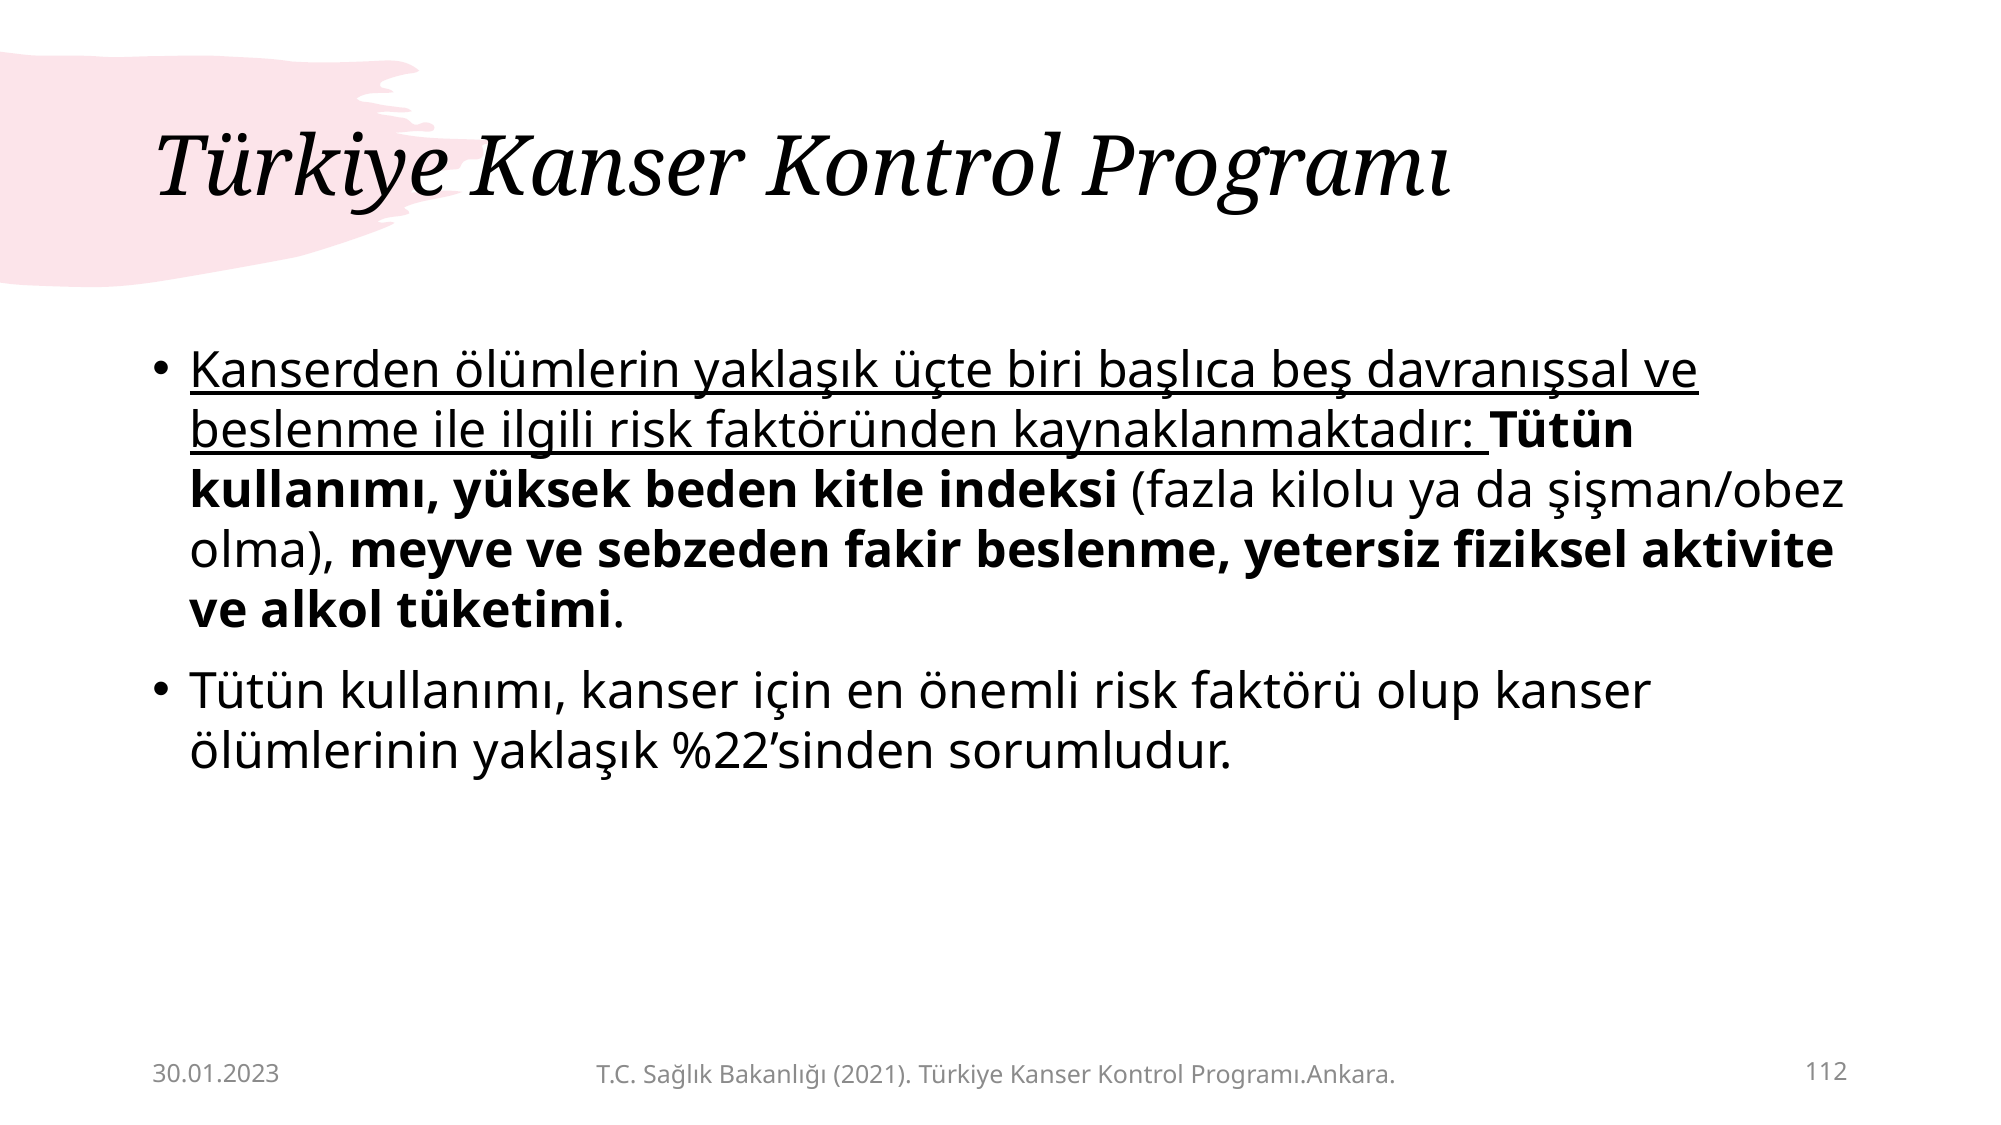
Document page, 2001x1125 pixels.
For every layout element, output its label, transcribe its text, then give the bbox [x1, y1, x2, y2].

footer T.C. Sağlık Bakanlığı (2021). Türkiye Kanser Kontrol Programı.Ankara. [524, 1043, 1476, 1104]
list Kanserden ölümlerin yaklaşık üçte biri başlıca beş davranışsal ve beslenme ile ilgili risk faktöründen kaynaklanmaktadır: Tütün kullanımı, yüksek beden kitle indeksi (fazla kilolu ya da şişman/obez olma), meyve ve sebzeden fakir beslenme, yetersiz fiziksel aktivite ve alkol tüketimi. Tütün kullanımı, kanser için en önemli risk faktörü olup kanser ölümlerinin yaklaşık %22’sinden sorumludur. [137, 329, 1863, 1013]
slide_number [137, 1042, 588, 1103]
slide_number 112 [1412, 1042, 1863, 1103]
title Türkiye Kanser Kontrol Programı [137, 59, 1863, 278]
